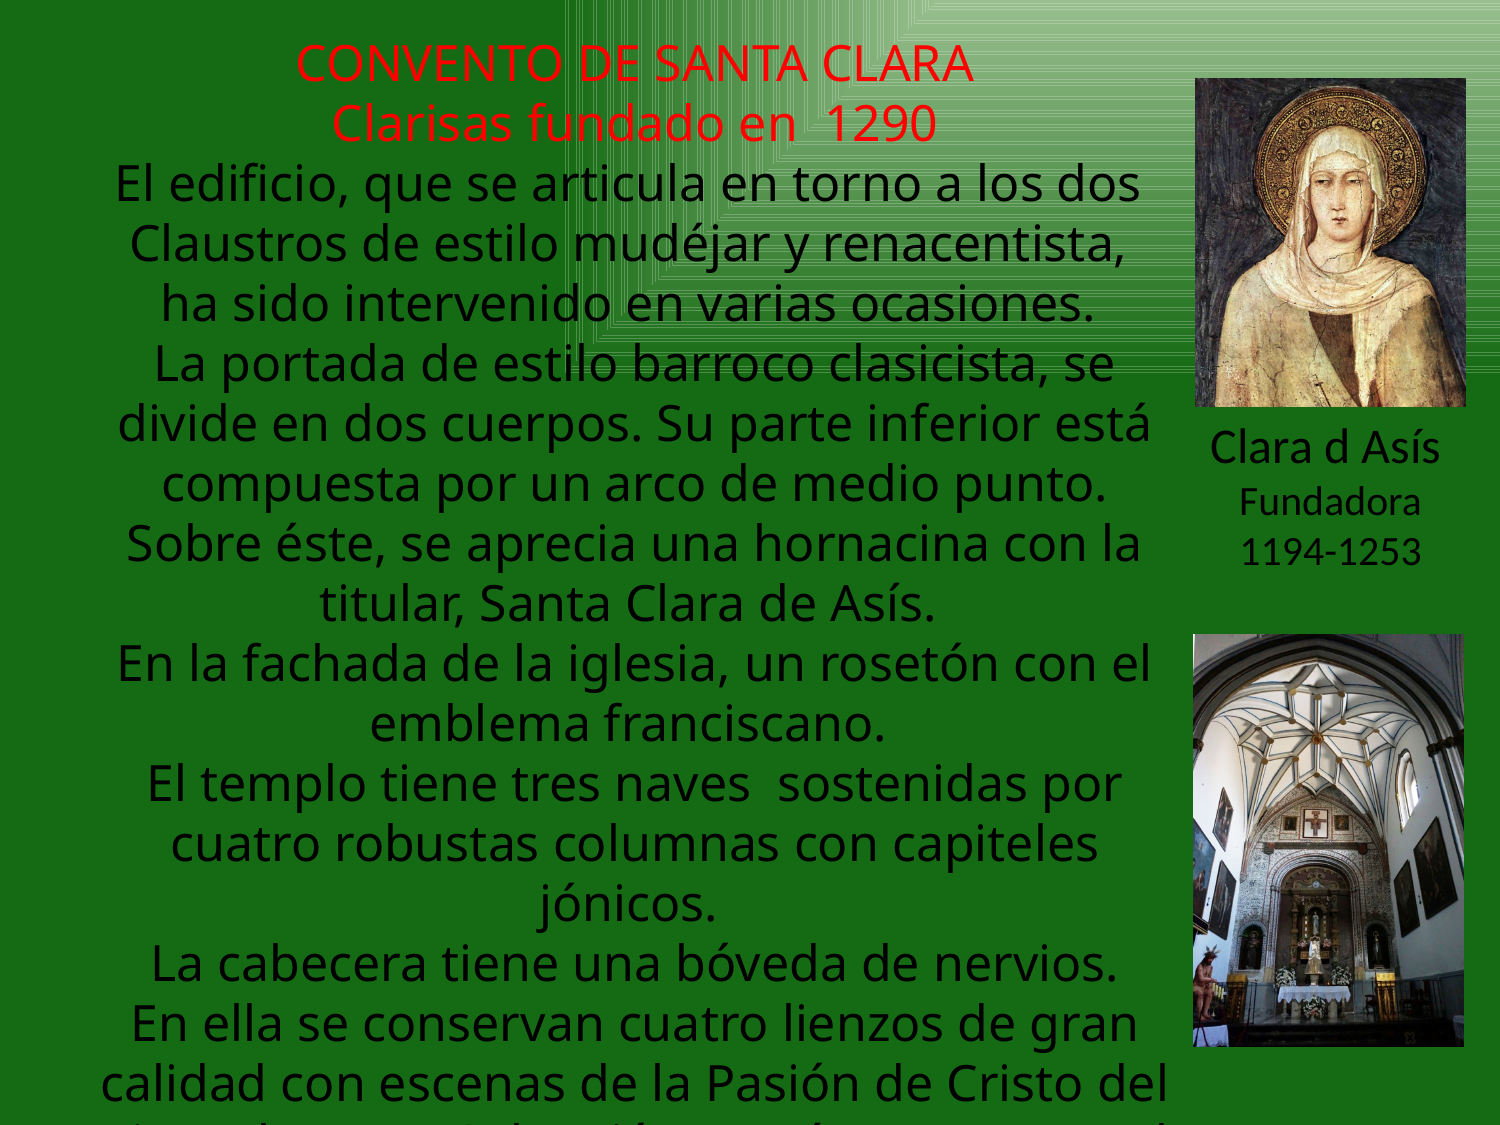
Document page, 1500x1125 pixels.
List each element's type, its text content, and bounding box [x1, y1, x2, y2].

text_box CONVENTO DE SANTA CLARA Clarisas fundado en 1290 El edificio, que se articula en torno a los dos Claustros de estilo mudéjar y renacentista, ha sido intervenido en varias ocasiones. La portada de estilo barroco clasicista, se divide en dos cuerpos. Su parte inferior está compuesta por un arco de medio punto. Sobre éste, se aprecia una hornacina con la titular, Santa Clara de Asís. En la fachada de la iglesia, un rosetón con el emblema franciscano. El templo tiene tres naves sostenidas por cuatro robustas columnas con capiteles jónicos. La cabecera tiene una bóveda de nervios. En ella se conservan cuatro lienzos de gran calidad con escenas de la Pasión de Cristo del pintor barroco Sebastián Martínez, cercano al taller de Bocanegra. [76, 24, 1194, 1125]
picture [1195, 78, 1466, 407]
text_box Clara d Asís Fundadora 1194-1253 [1195, 415, 1466, 582]
picture [1193, 633, 1465, 1047]
